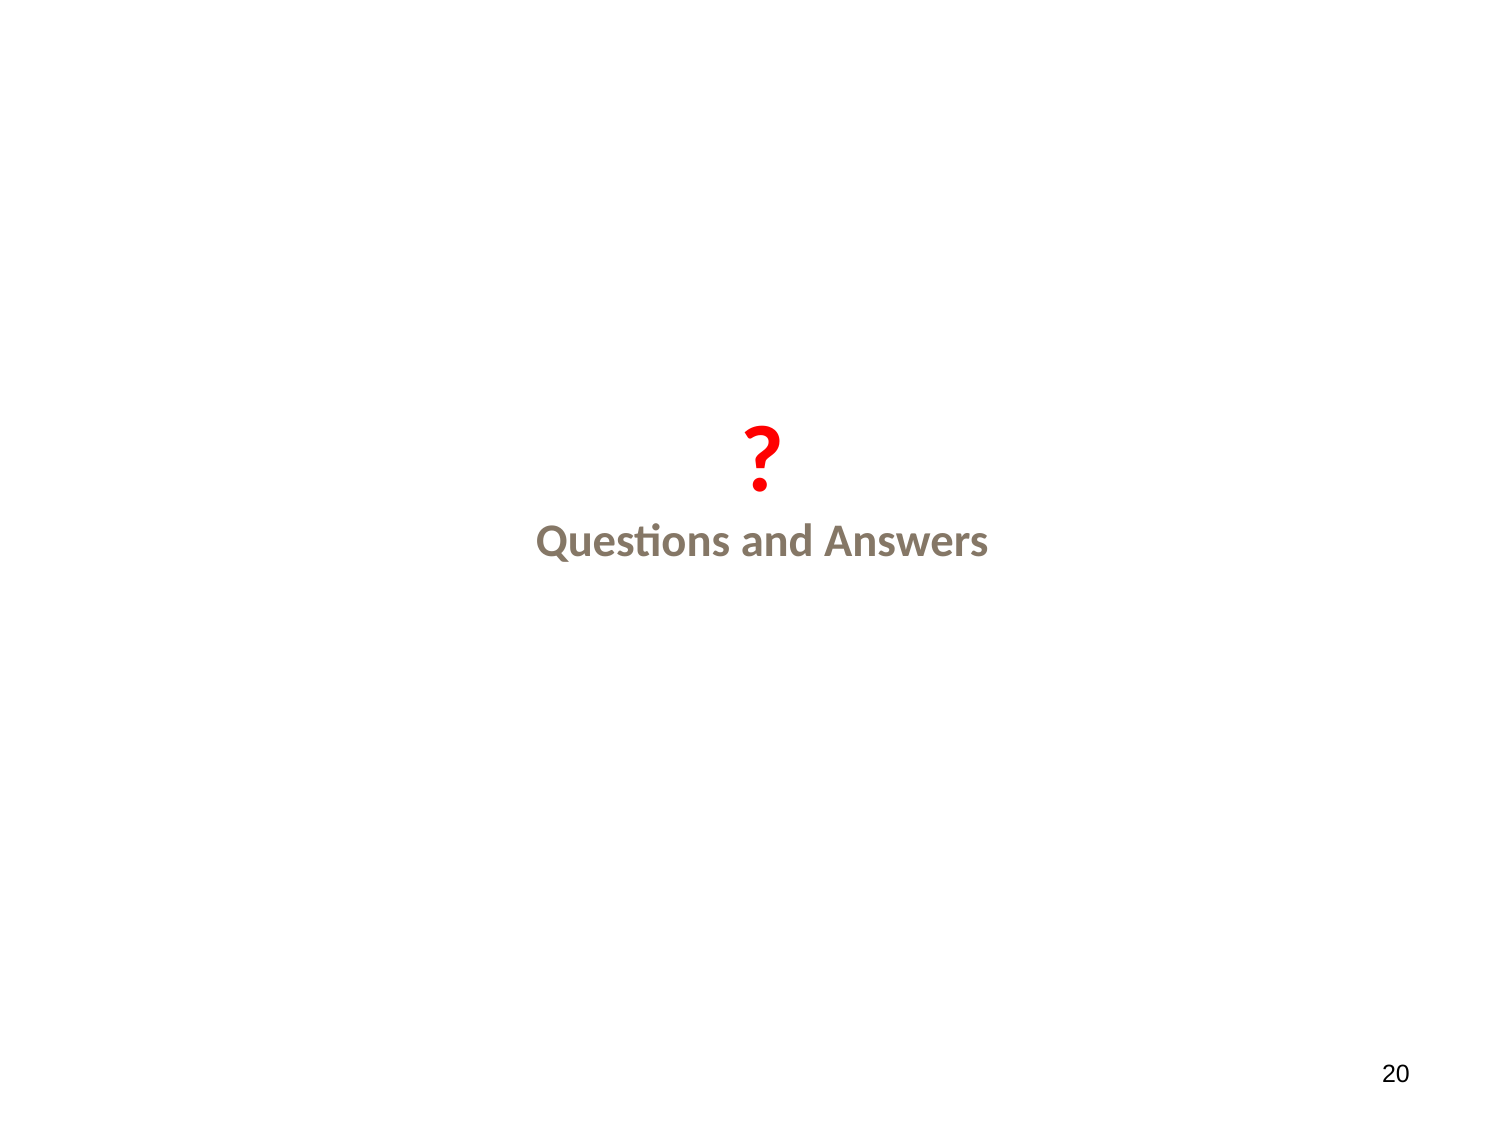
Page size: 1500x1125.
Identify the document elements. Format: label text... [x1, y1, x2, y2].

slide_number 20 [1074, 1042, 1425, 1103]
title ? Questions and Answers [87, 387, 1438, 575]
